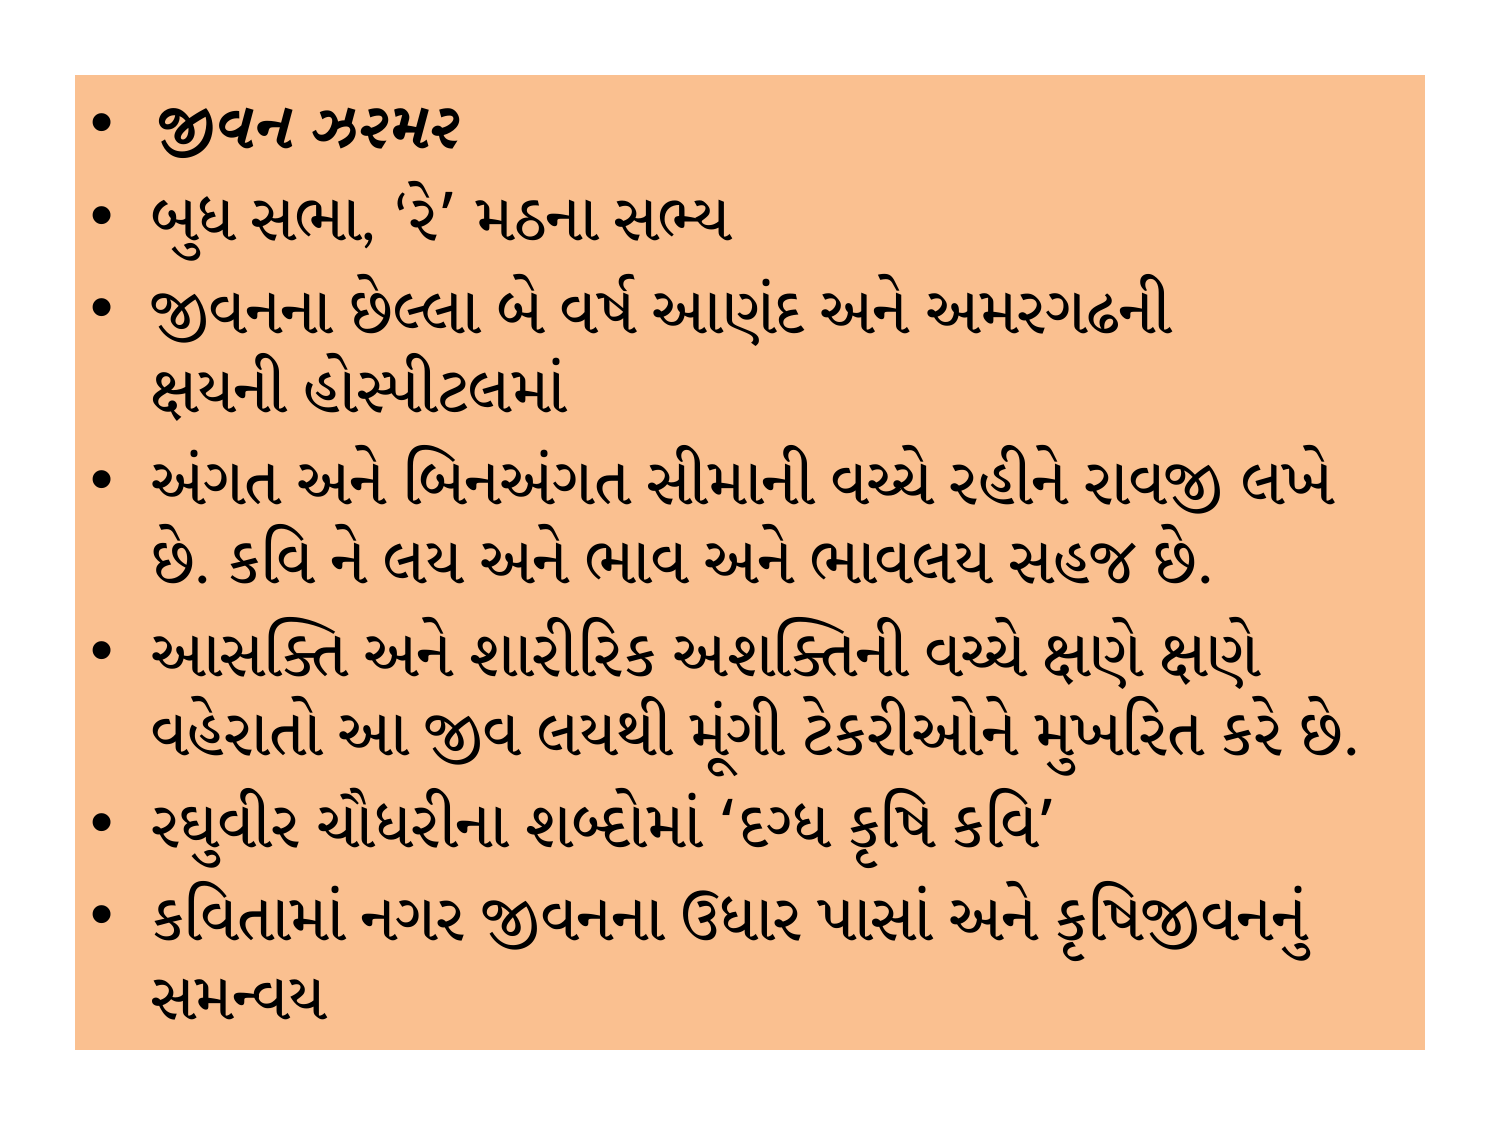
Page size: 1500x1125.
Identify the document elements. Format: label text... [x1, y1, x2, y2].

list જીવન ઝરમર બુધ સભા, ‘રે’ મઠના સભ્ય જીવનના છેલ્લા બે વર્ષ આણંદ અને અમરગઢની ક્ષયની હોસ્પીટલમાં અંગત અને બિનઅંગત સીમાની વચ્ચે રહીને રાવજી લખે છે. કવિ ને લય અને ભાવ અને ભાવલય સહજ છે. આસક્તિ અને શારીરિક અશક્તિની વચ્ચે ક્ષણે ક્ષણે વહેરાતો આ જીવ લયથી મૂંગી ટેકરીઓને મુખરિત કરે છે. રઘુવીર ચૌધરીના શબ્દોમાં ‘દગ્ધ કૃષિ કવિ’ કવિતામાં નગર જીવનના ઉધાર પાસાં અને કૃષિજીવનનું સમન્વય [75, 75, 1425, 1050]
